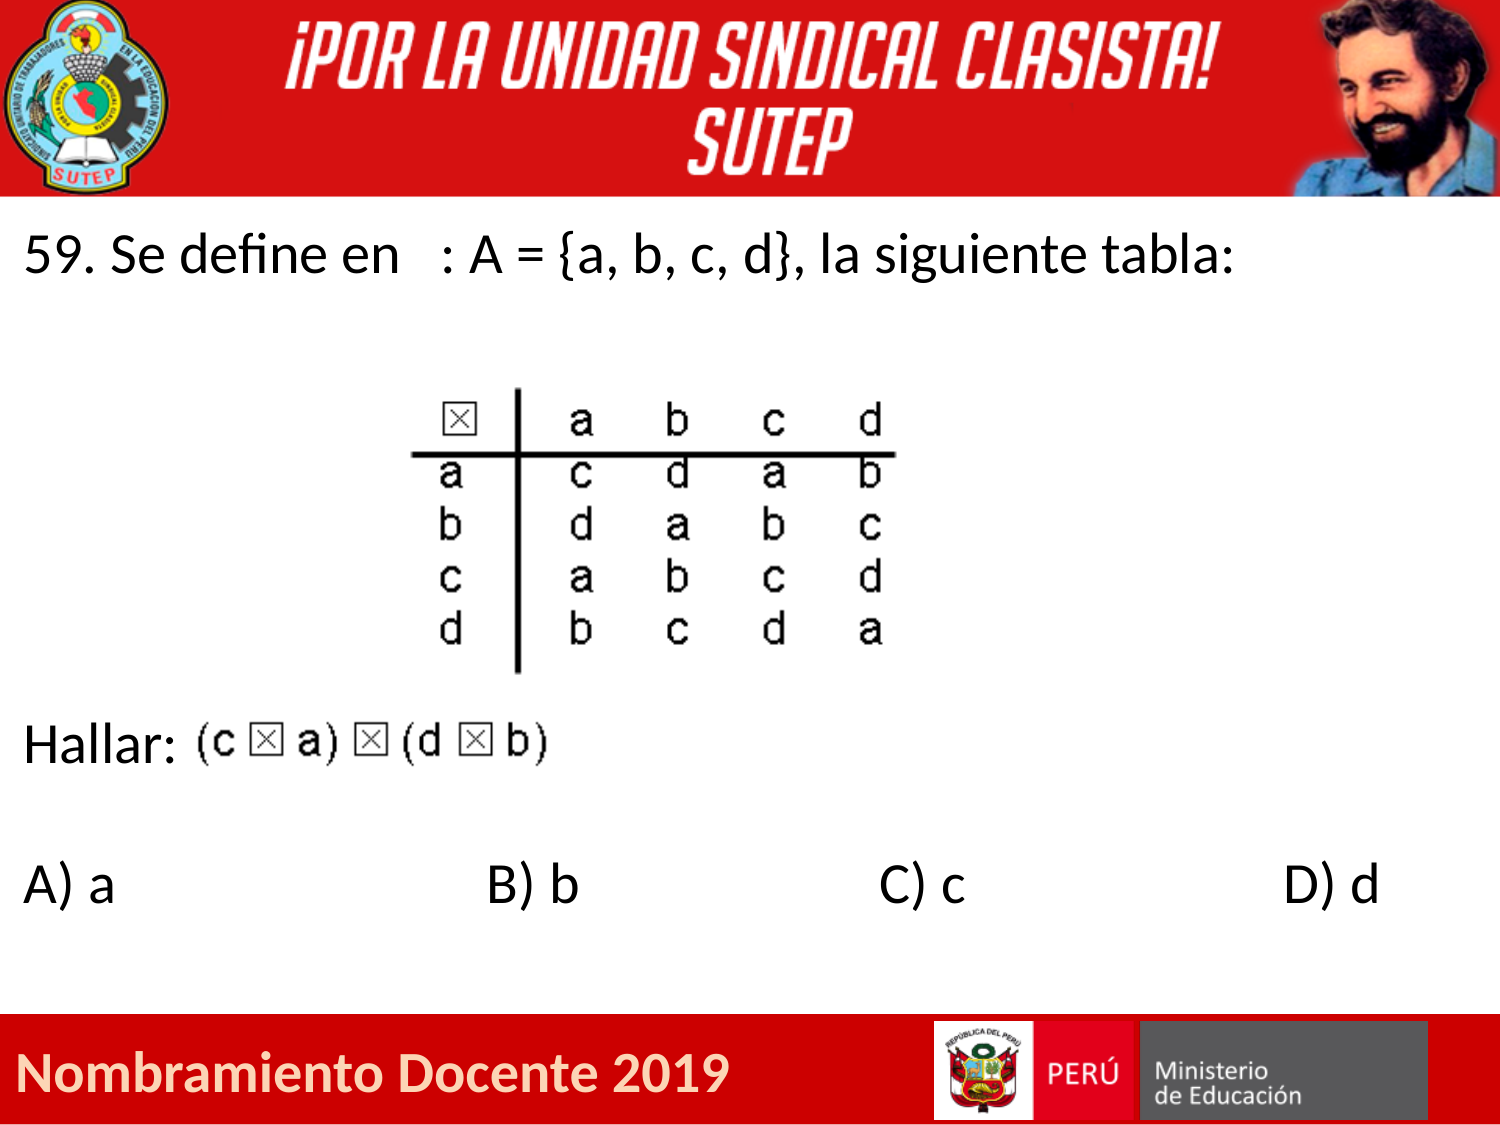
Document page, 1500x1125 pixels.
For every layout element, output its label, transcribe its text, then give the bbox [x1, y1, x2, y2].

text_box 59. Se define en : A = {a, b, c, d}, la siguiente tabla: Hallar: A) a B) b C) c D) d [8, 271, 1492, 993]
text_box Nombramiento Docente 2019 [0, 1014, 1500, 1125]
picture [934, 1020, 1429, 1120]
picture [187, 374, 921, 794]
picture [0, 0, 1500, 263]
